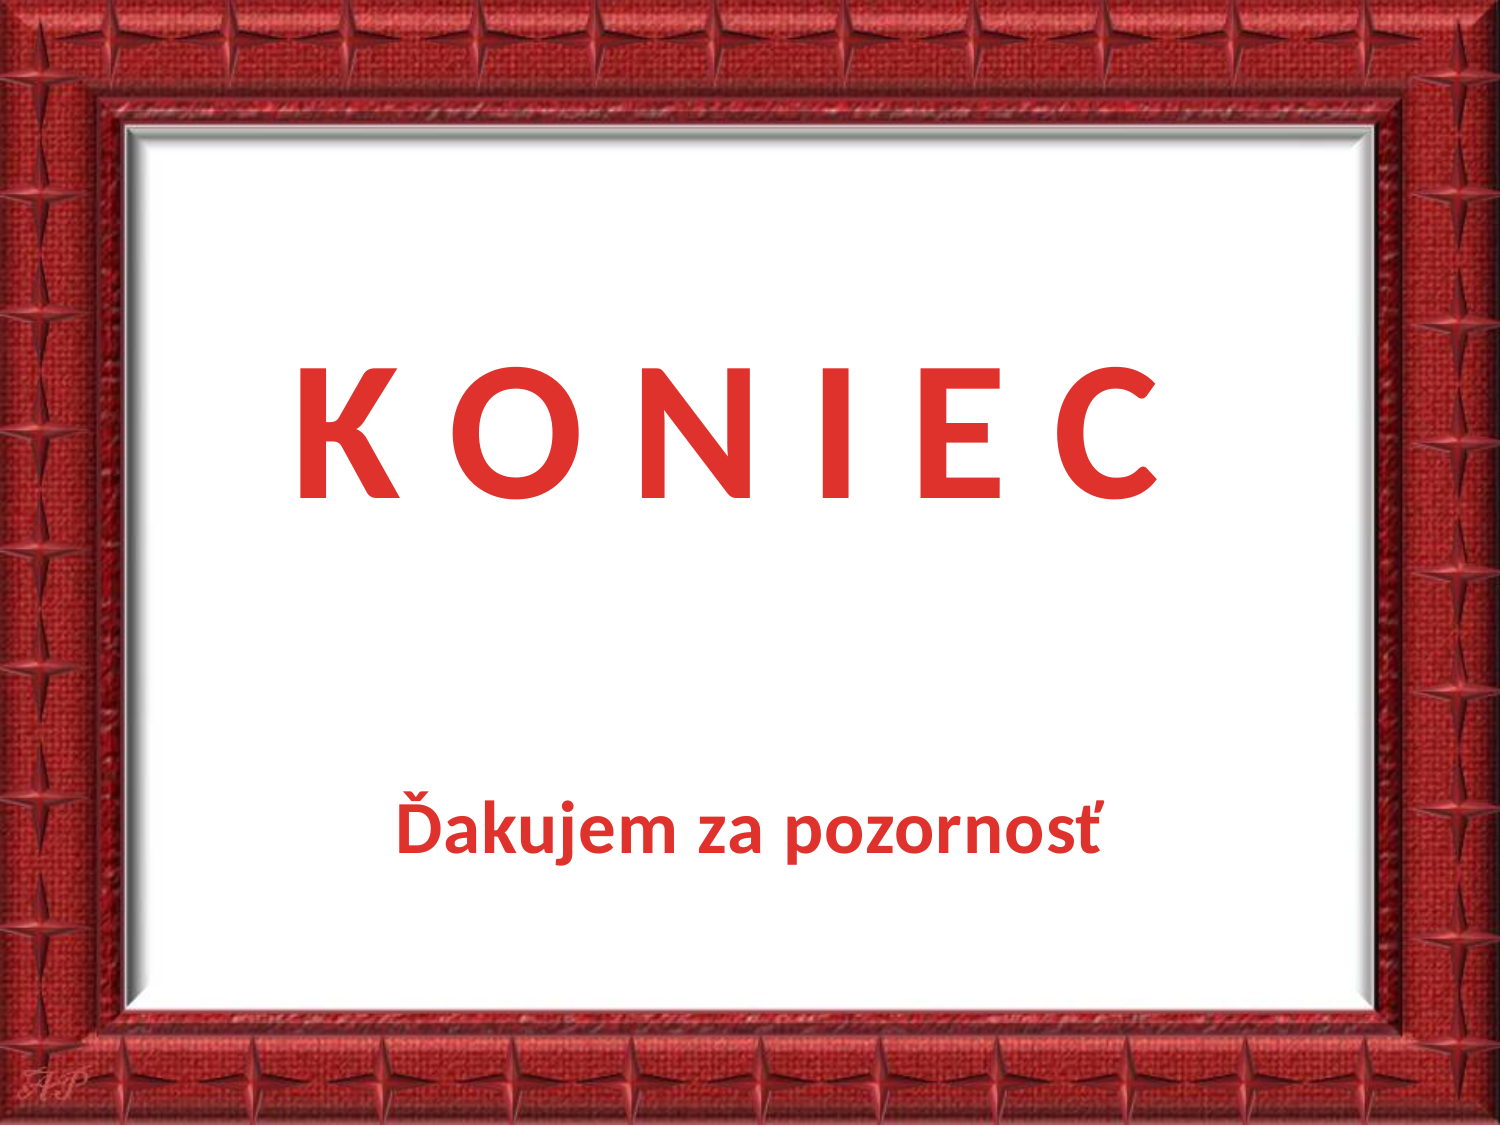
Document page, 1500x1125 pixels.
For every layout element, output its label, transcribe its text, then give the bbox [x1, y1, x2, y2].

text_box K O N I E C Ďakujem za pozornosť [135, 290, 1365, 876]
picture [0, 0, 1500, 1125]
